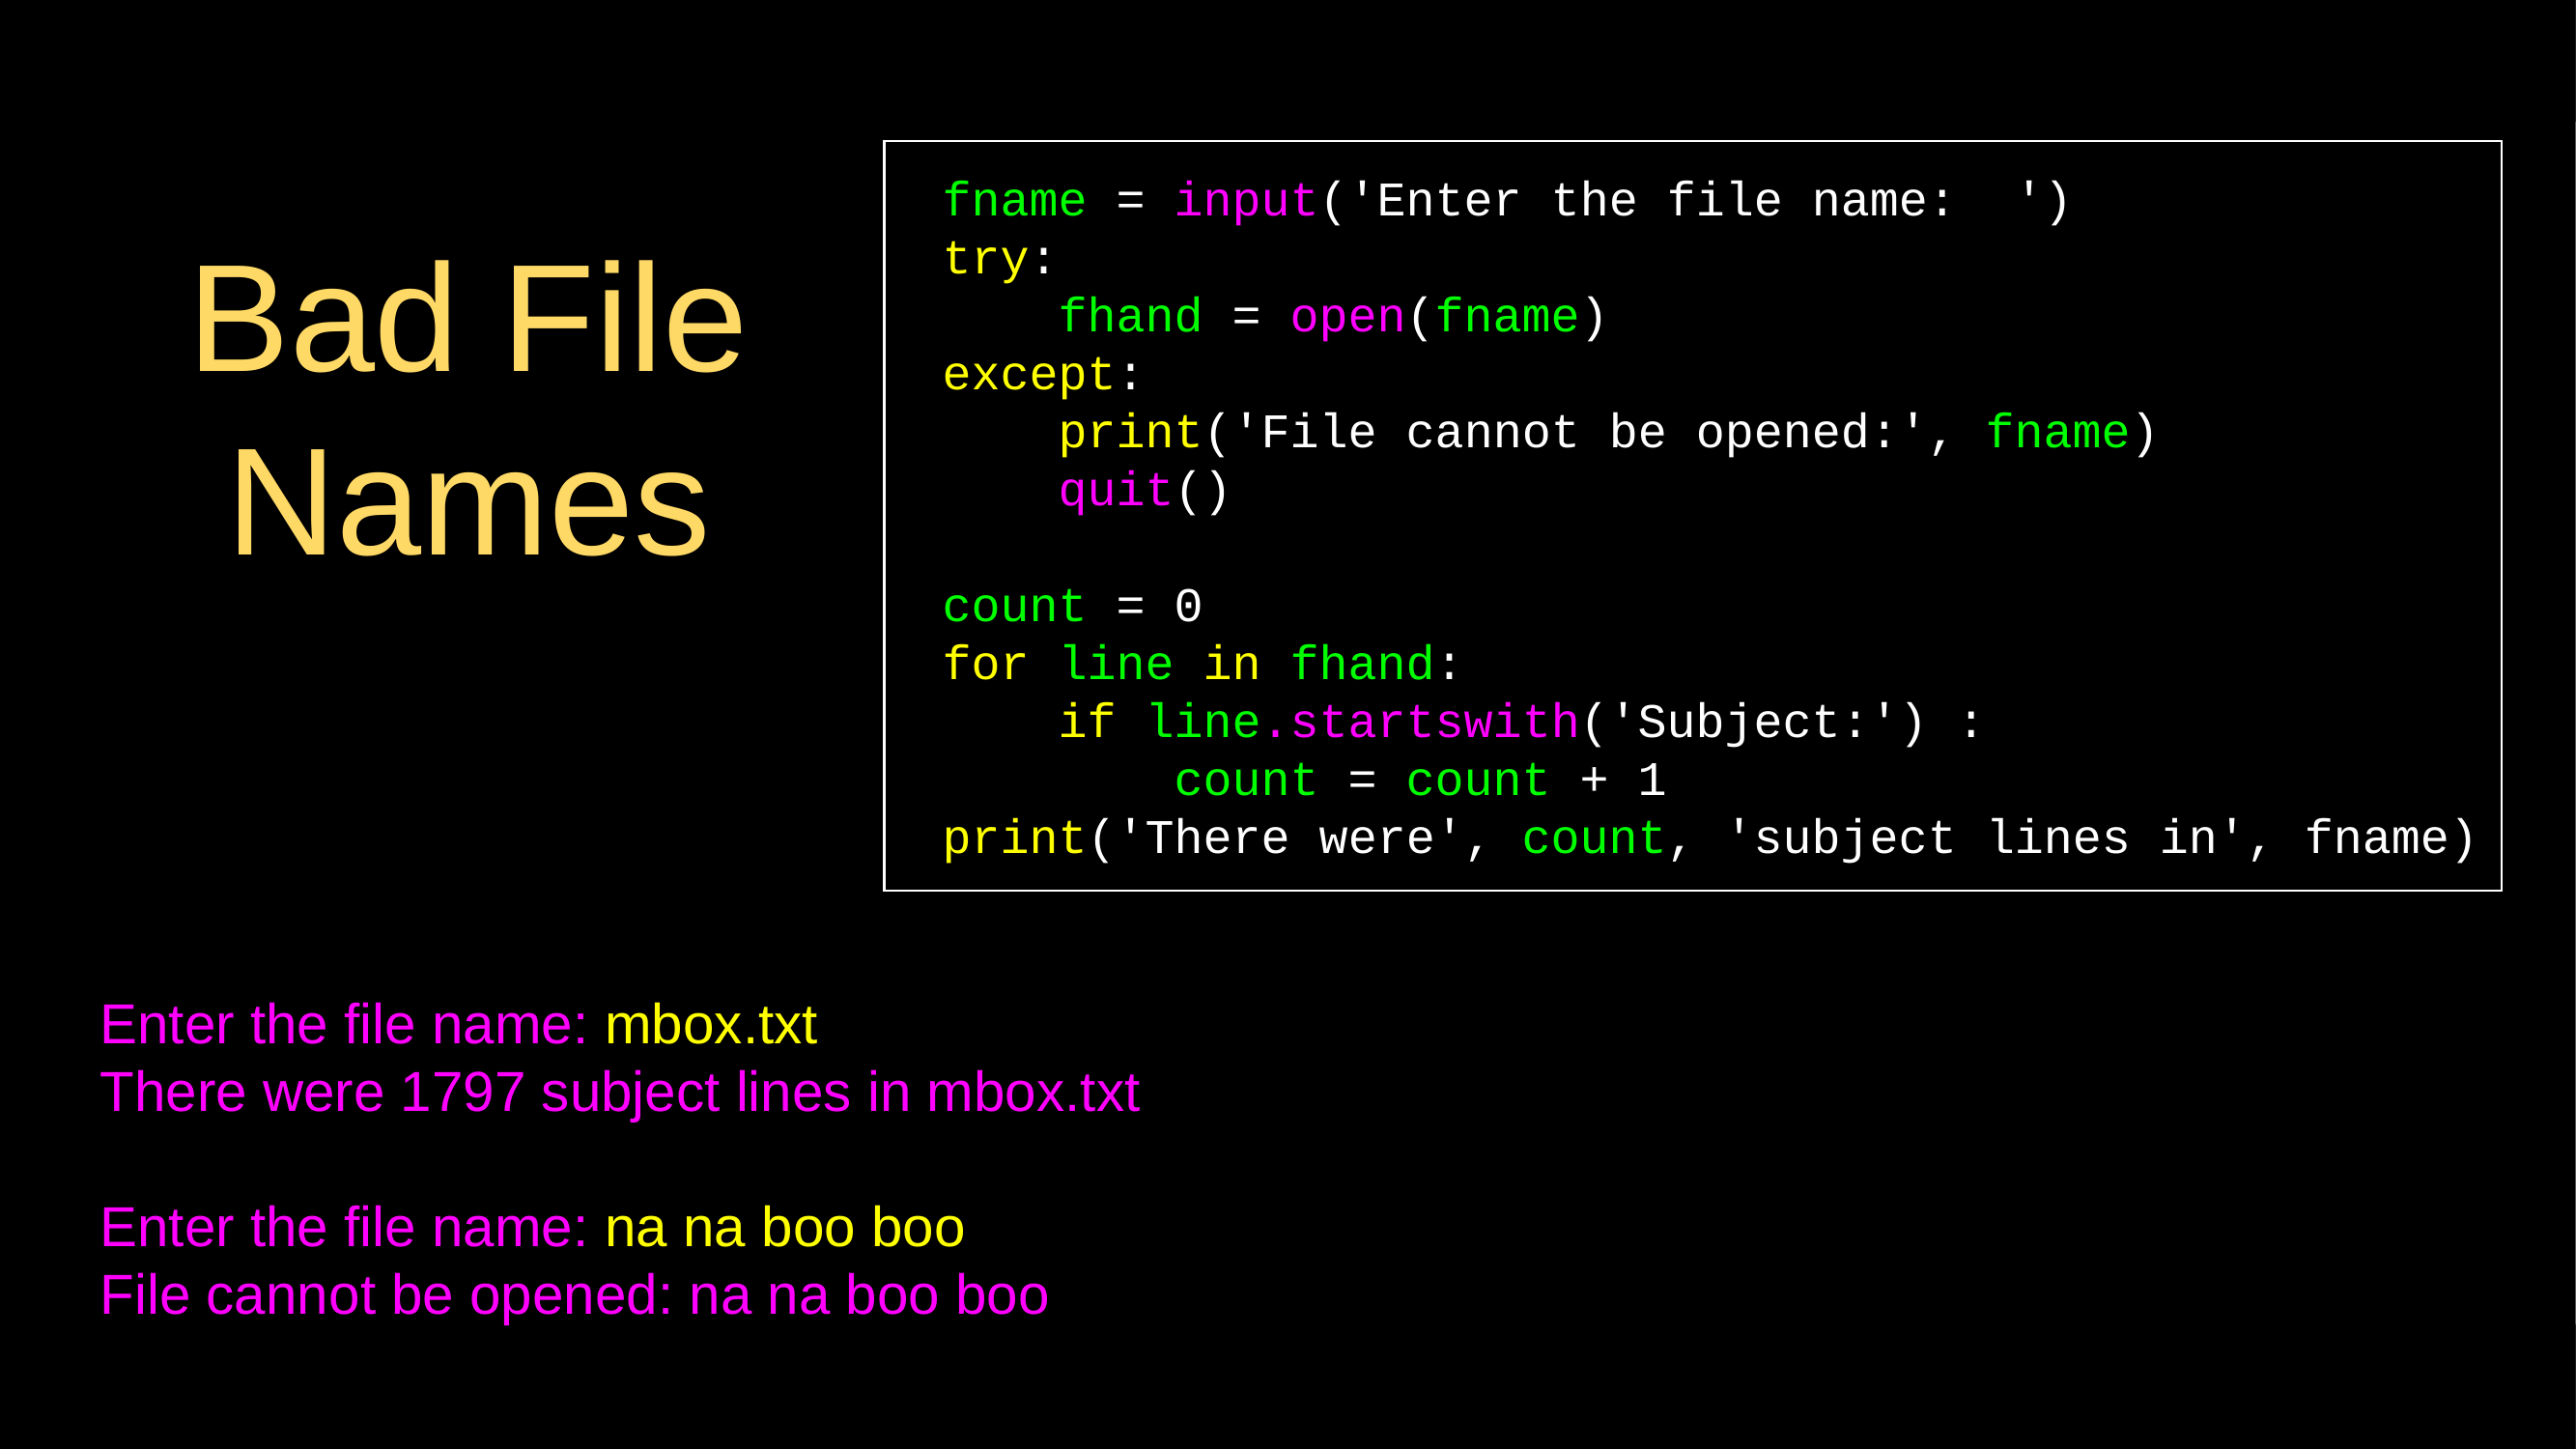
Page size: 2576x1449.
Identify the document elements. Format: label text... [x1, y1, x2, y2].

text_box fname = input('Enter the file name: ') try: fhand = open(fname) except: print('File cannot be opened:', fname) quit() count = 0 for line in fhand: if line.startswith('Subject:') : count = count + 1 print('There were', count, 'subject lines in', fname) [884, 140, 2502, 892]
text_box Enter the file name: mbox.txt There were 1797 subject lines in mbox.txt Enter the file name: na na boo boo File cannot be opened: na na boo boo [99, 949, 1289, 1364]
title Bad File Names [176, 263, 761, 541]
